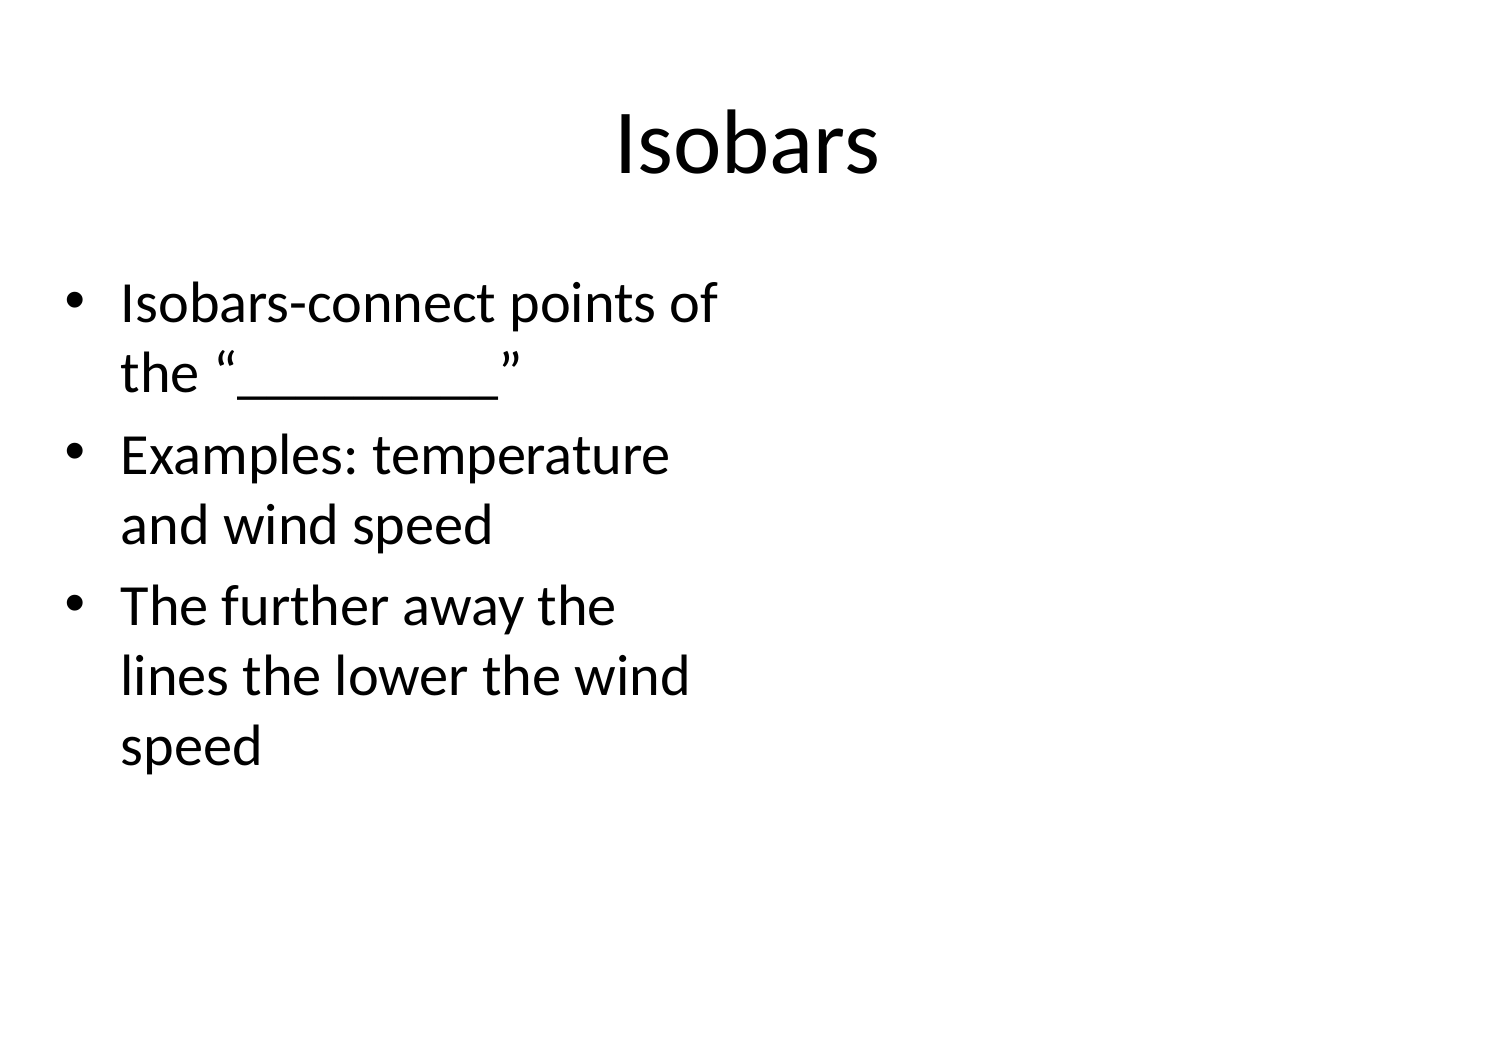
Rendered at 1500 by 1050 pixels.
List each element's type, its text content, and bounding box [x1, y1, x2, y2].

list Isobars-connect points of the “_________” Examples: temperature and wind speed The further away the lines the lower the wind speed [49, 256, 738, 934]
title Isobars [49, 35, 1446, 238]
